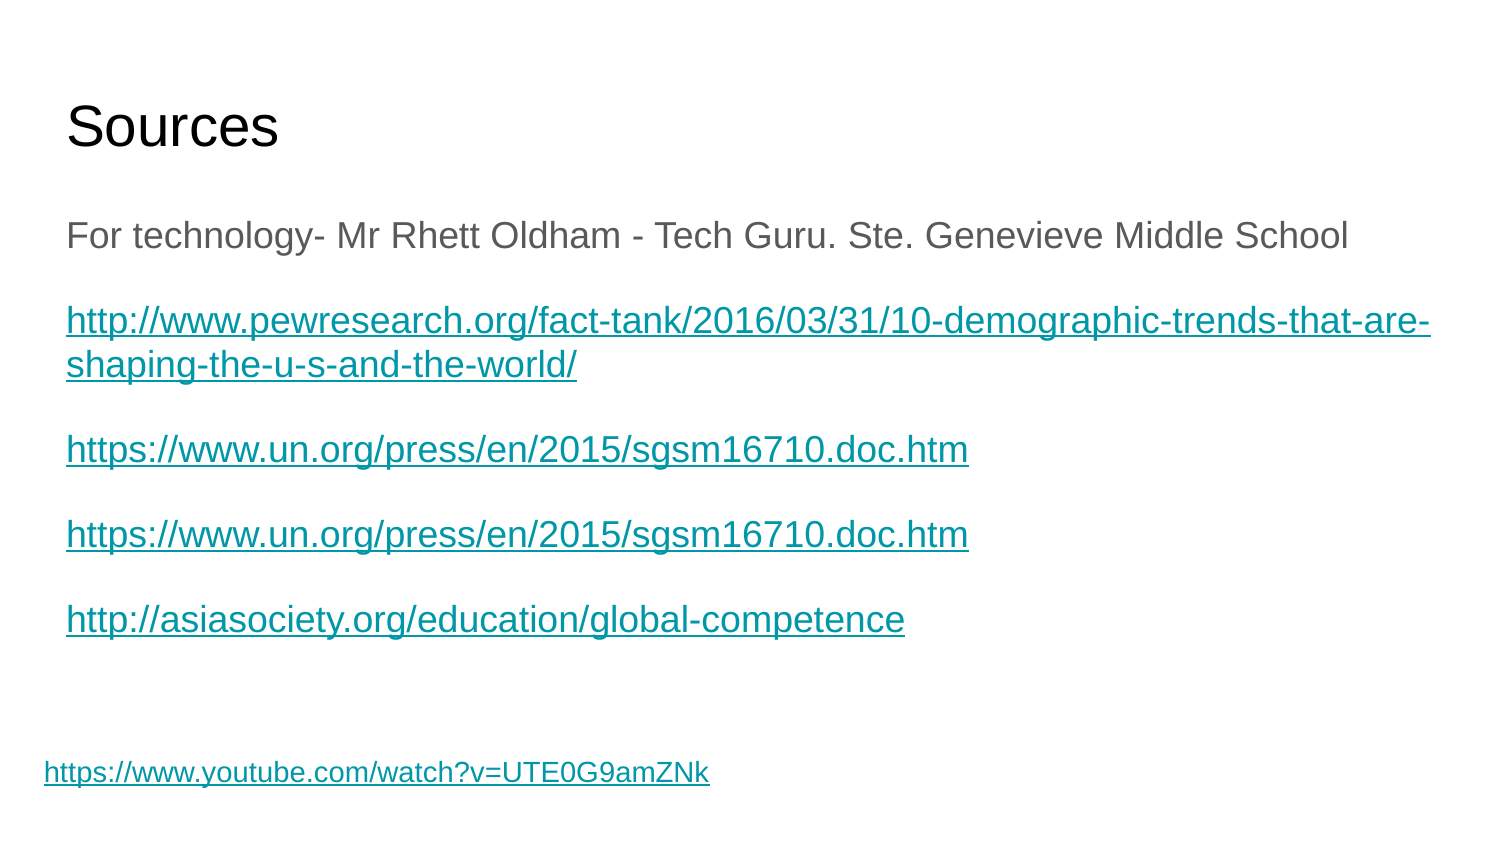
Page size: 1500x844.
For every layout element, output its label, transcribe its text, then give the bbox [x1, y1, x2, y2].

text_box https://www.youtube.com/watch?v=UTE0G9amZNk [28, 723, 831, 818]
list For technology- Mr Rhett Oldham - Tech Guru. Ste. Genevieve Middle School http://www.pewresearch.org/fact-tank/2016/03/31/10-demographic-trends-that-are-shaping-the-u-s-and-the-world/ https://www.un.org/press/en/2015/sgsm16710.doc.htm https://www.un.org/press/en/2015/sgsm16710.doc.htm http://asiasociety.org/education/global-competence [51, 189, 1449, 750]
title Sources [51, 72, 1449, 167]
